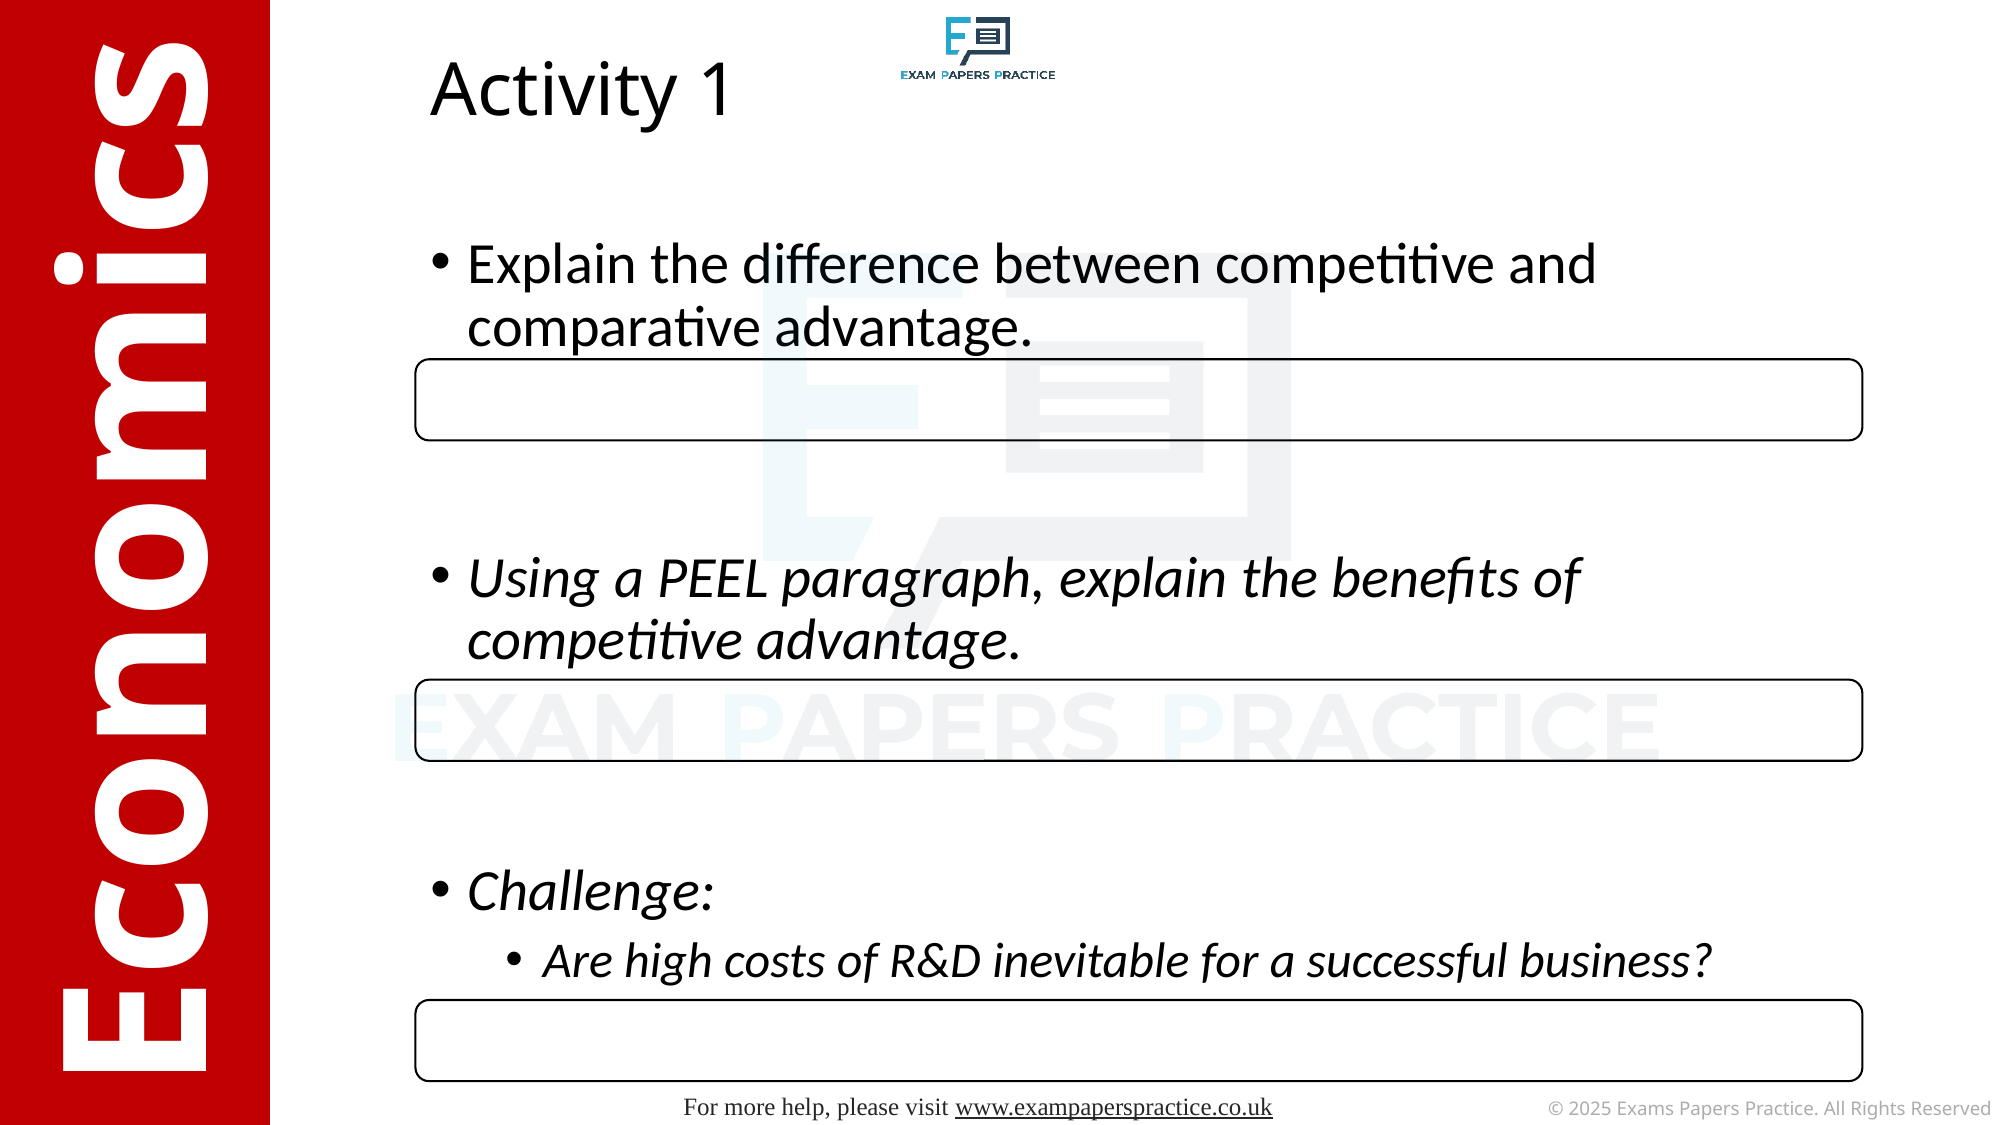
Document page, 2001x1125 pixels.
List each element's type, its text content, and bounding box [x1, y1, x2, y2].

picture [395, 253, 1659, 762]
title Activity 1 [409, 38, 1869, 145]
text_box [414, 998, 1864, 1083]
text_box [1659, 358, 1864, 442]
picture [901, 17, 1055, 79]
text_box © 2025 Exams Papers Practice. All Rights Reserved [1519, 1088, 2000, 1125]
text_box [1659, 678, 1864, 762]
text_box For more help, please visit www.exampaperspractice.co.uk [646, 1083, 1310, 1122]
list Explain the difference between competitive and comparative advantage. Using a PEEL paragraph, explain the benefits of competitive advantage. Challenge: Are high costs of R&D inevitable for a successful business? [409, 219, 1869, 1006]
